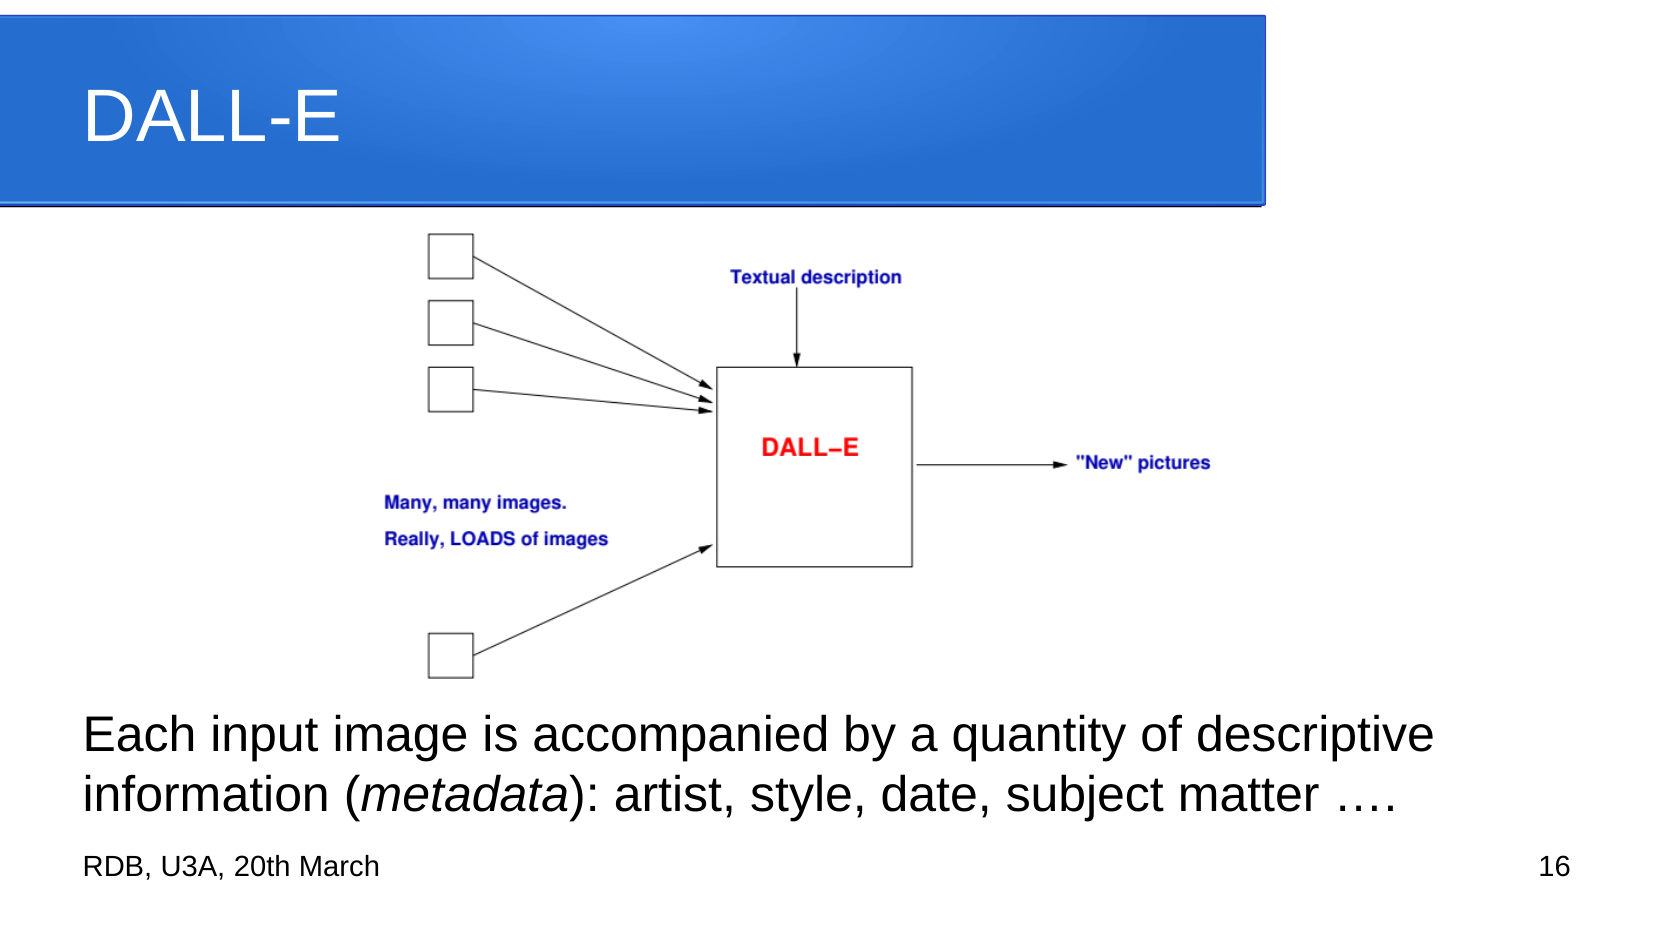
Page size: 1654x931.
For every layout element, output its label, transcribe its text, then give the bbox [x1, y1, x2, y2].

slide_number 16 [1185, 847, 1571, 912]
picture [383, 233, 1270, 679]
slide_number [82, 847, 468, 912]
picture [0, 13, 1269, 211]
subtitle Each input image is accompanied by a quantity of descriptive information (metadata): artist, style, date, subject matter …. [82, 685, 1571, 839]
title DALL-E [82, 35, 1235, 189]
